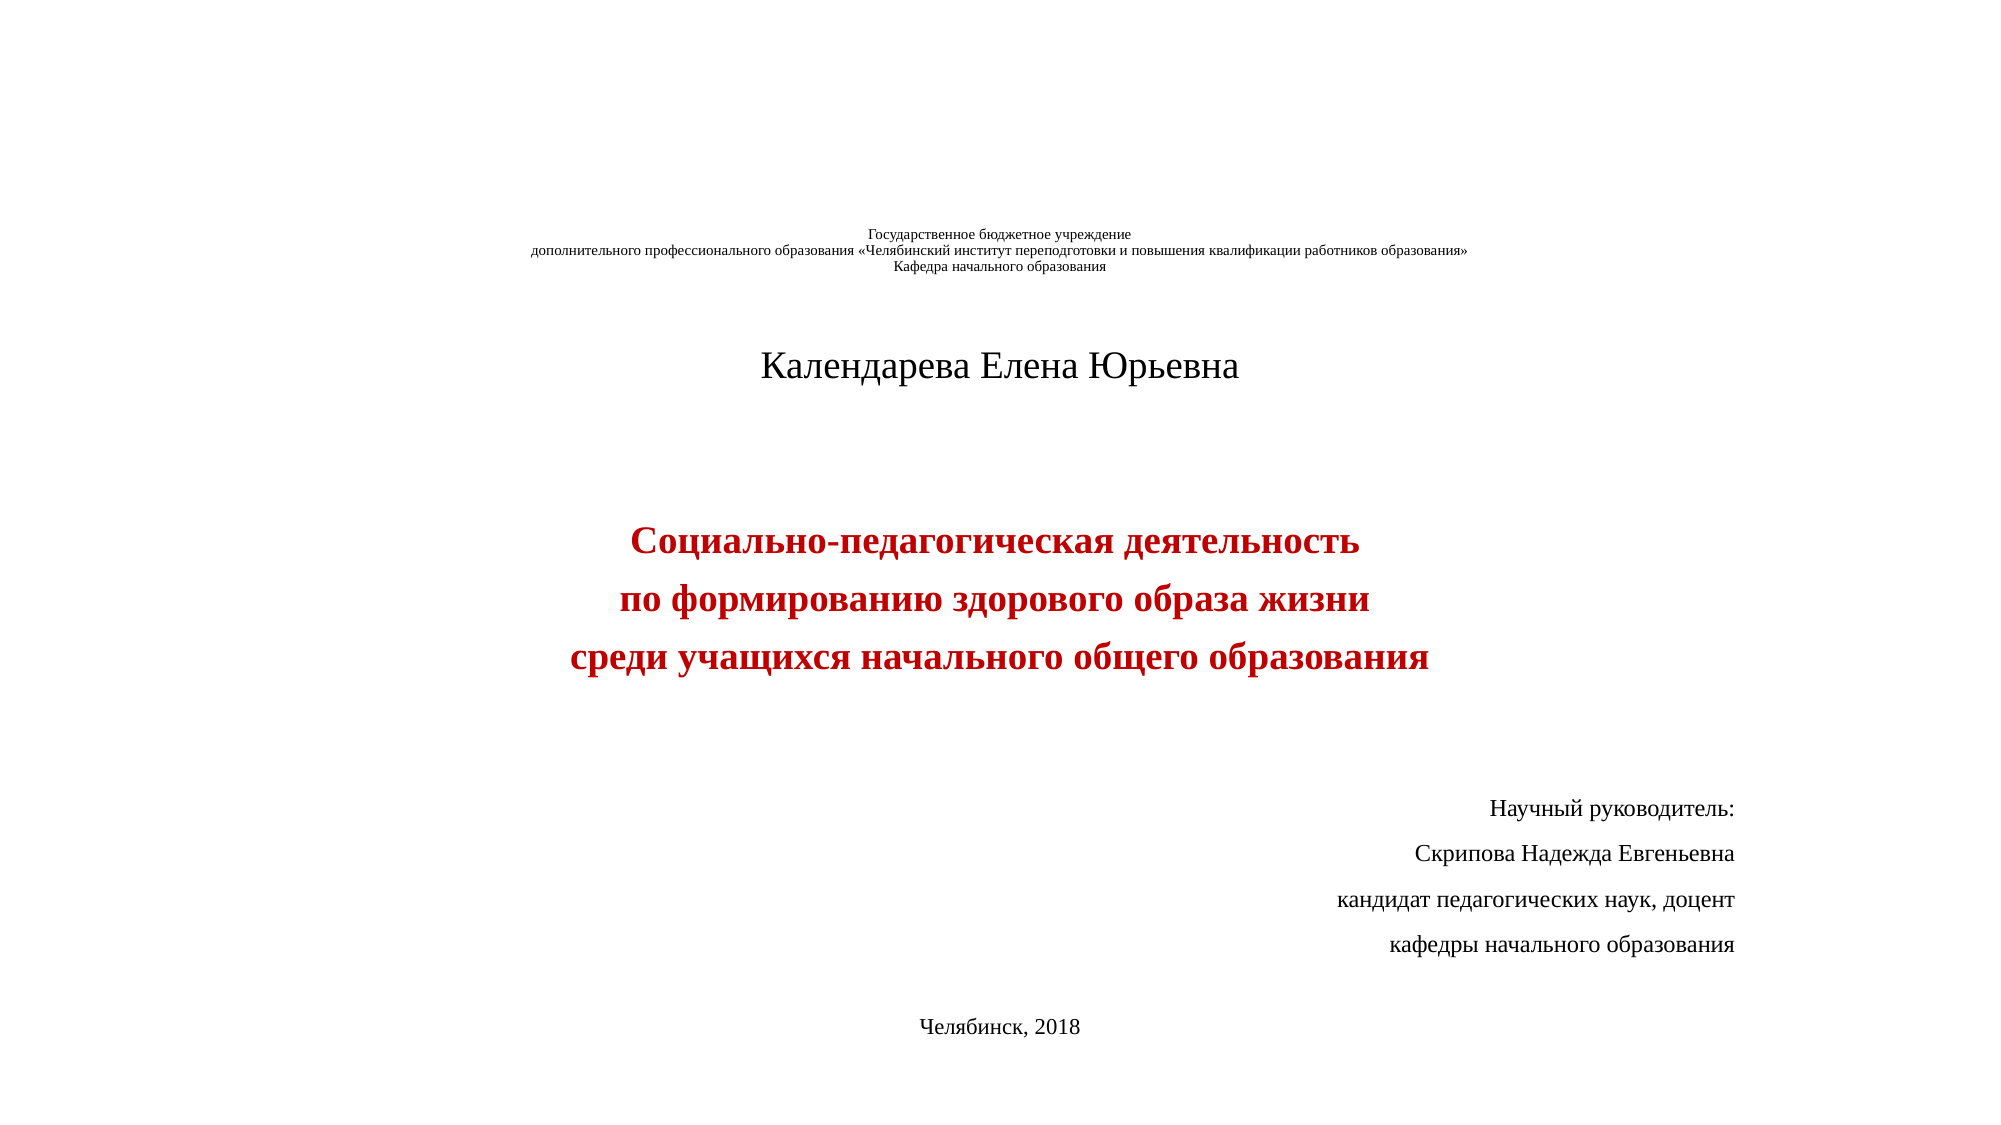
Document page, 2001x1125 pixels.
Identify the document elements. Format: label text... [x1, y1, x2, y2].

subtitle Календарева Елена Юрьевна Социально-педагогическая деятельность по формированию здорового образа жизни среди учащихся начального общего образования Научный руководитель: Скрипова Надежда Евгеньевна кандидат педагогических наук, доцент кафедры начального образования Челябинск, 2018 [249, 274, 1750, 1050]
title Государственное бюджетное учреждение дополнительного профессионального образования «Челябинский институт переподготовки и повышения квалификации работников образования» Кафедра начального образования [249, 218, 1750, 274]
